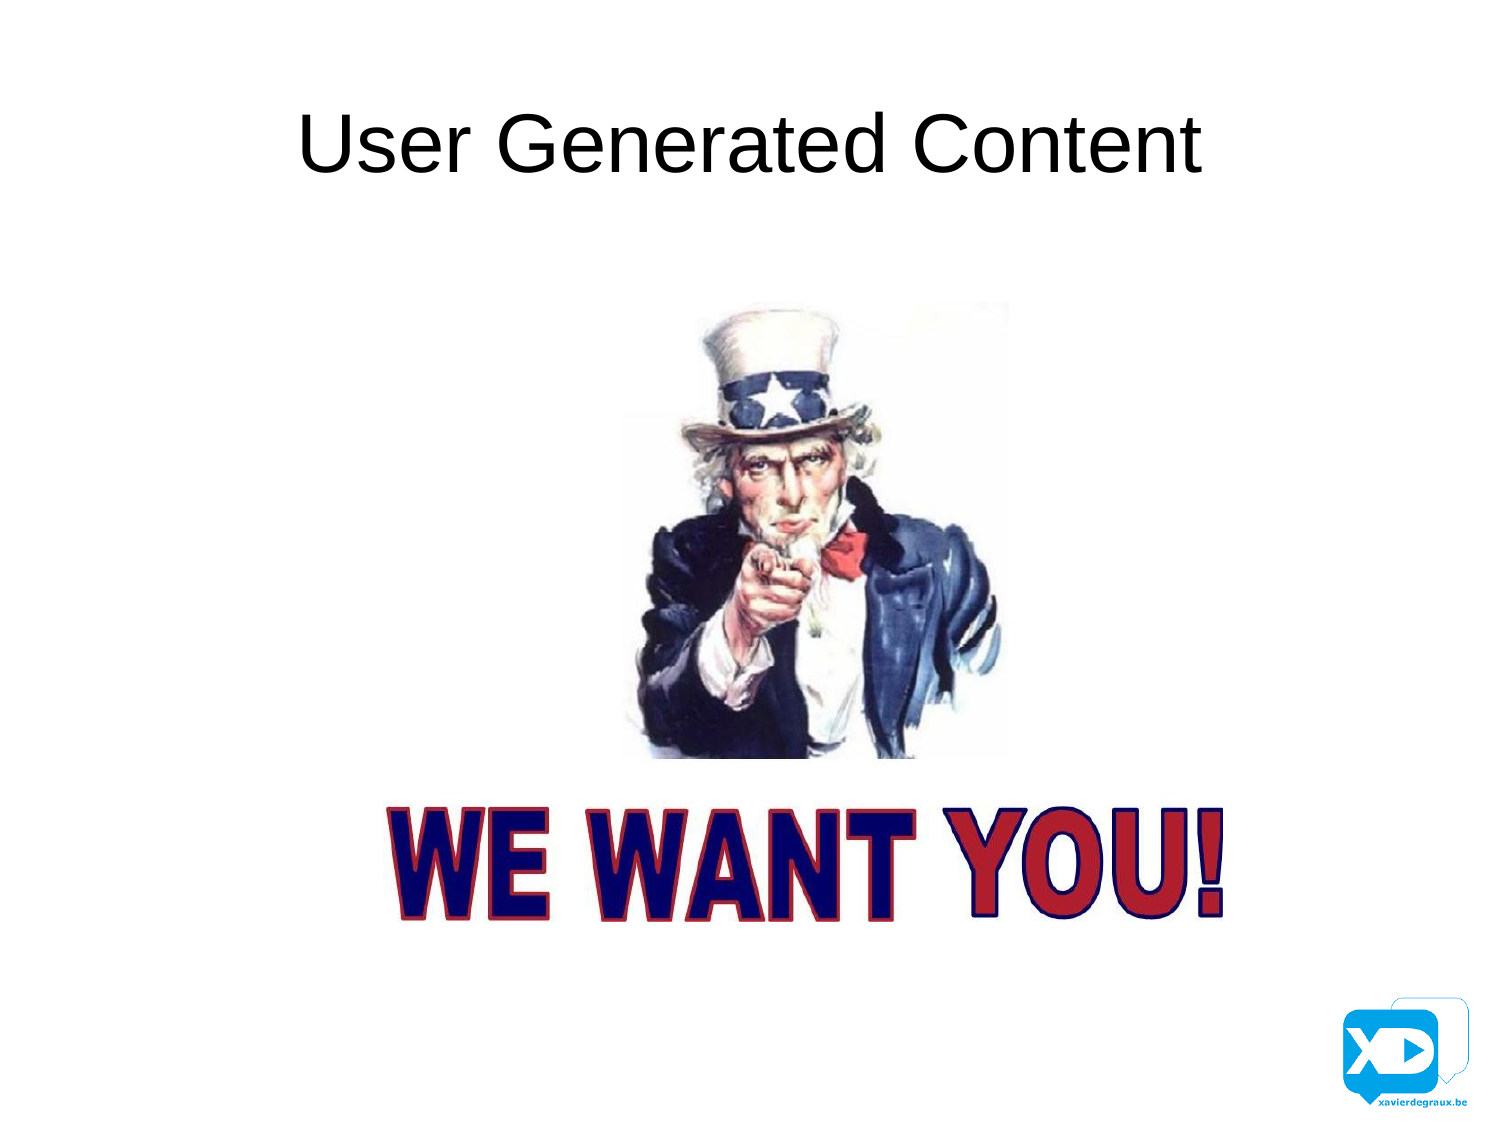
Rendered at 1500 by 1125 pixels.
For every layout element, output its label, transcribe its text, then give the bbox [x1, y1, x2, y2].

picture [1340, 987, 1478, 1125]
picture [383, 302, 1224, 922]
title User Generated Content [75, 45, 1425, 233]
